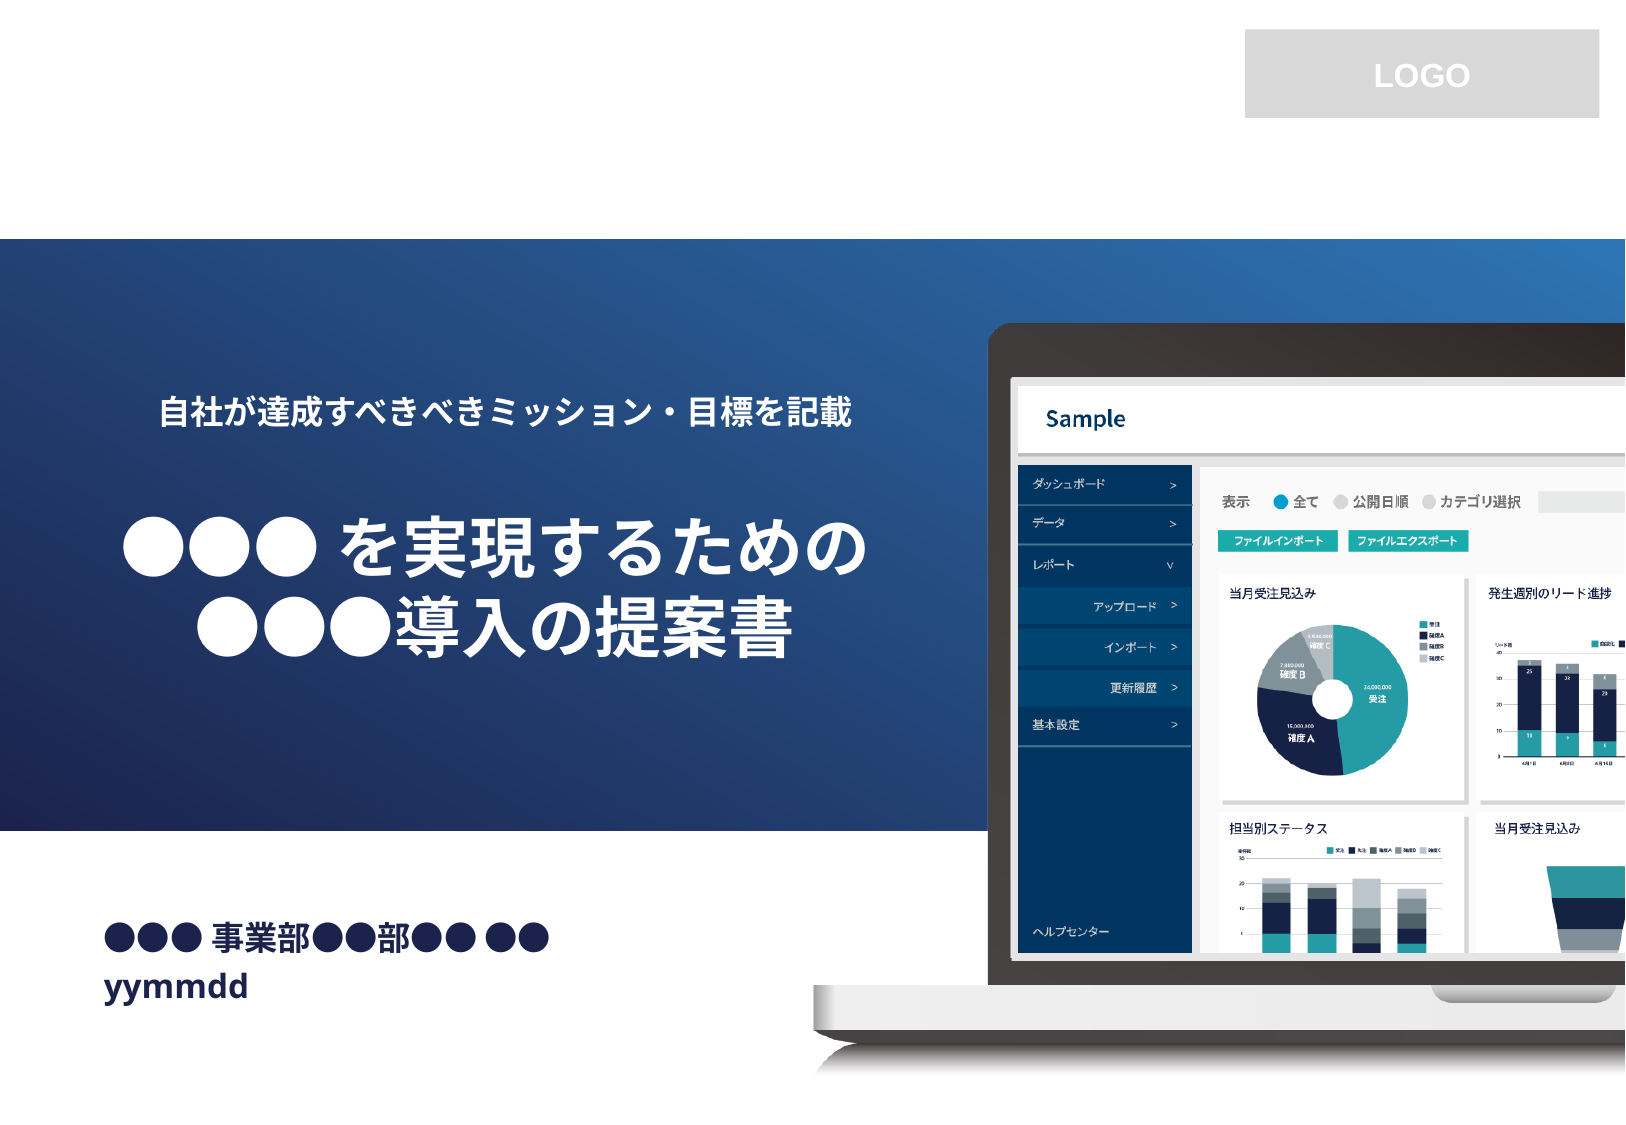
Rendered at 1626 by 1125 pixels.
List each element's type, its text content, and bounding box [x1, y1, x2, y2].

text_box LOGO [1245, 29, 1600, 118]
title ●●●を実現するための●●●導入の提案書 [101, 473, 807, 700]
text_box ●●●事業部●●部●● ●● yymmdd [97, 846, 807, 1075]
subtitle 自社が達成すべきべきミッション・目標を記載 [101, 354, 807, 473]
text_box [812, 323, 1625, 1076]
